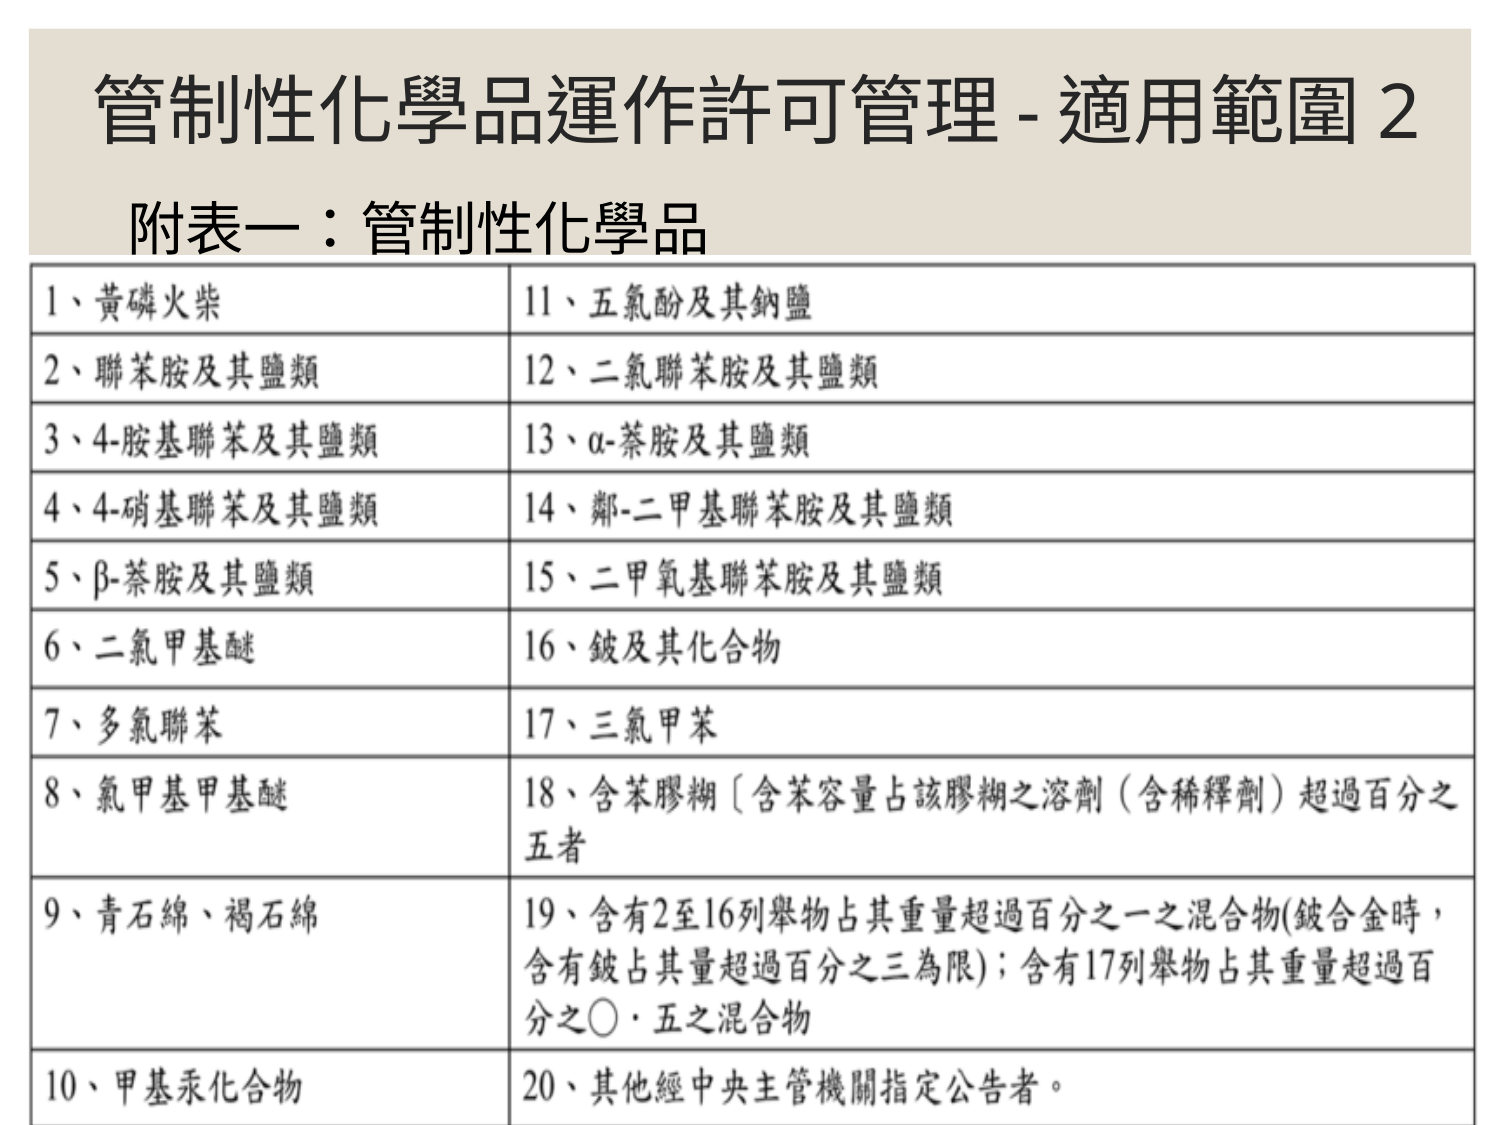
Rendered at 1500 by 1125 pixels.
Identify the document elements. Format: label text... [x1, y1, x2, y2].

picture [0, 255, 1500, 1125]
list 附表一：管制性化學品 [112, 184, 1373, 252]
title 管制性化學品運作許可管理-適用範圍2 [41, 30, 1471, 197]
